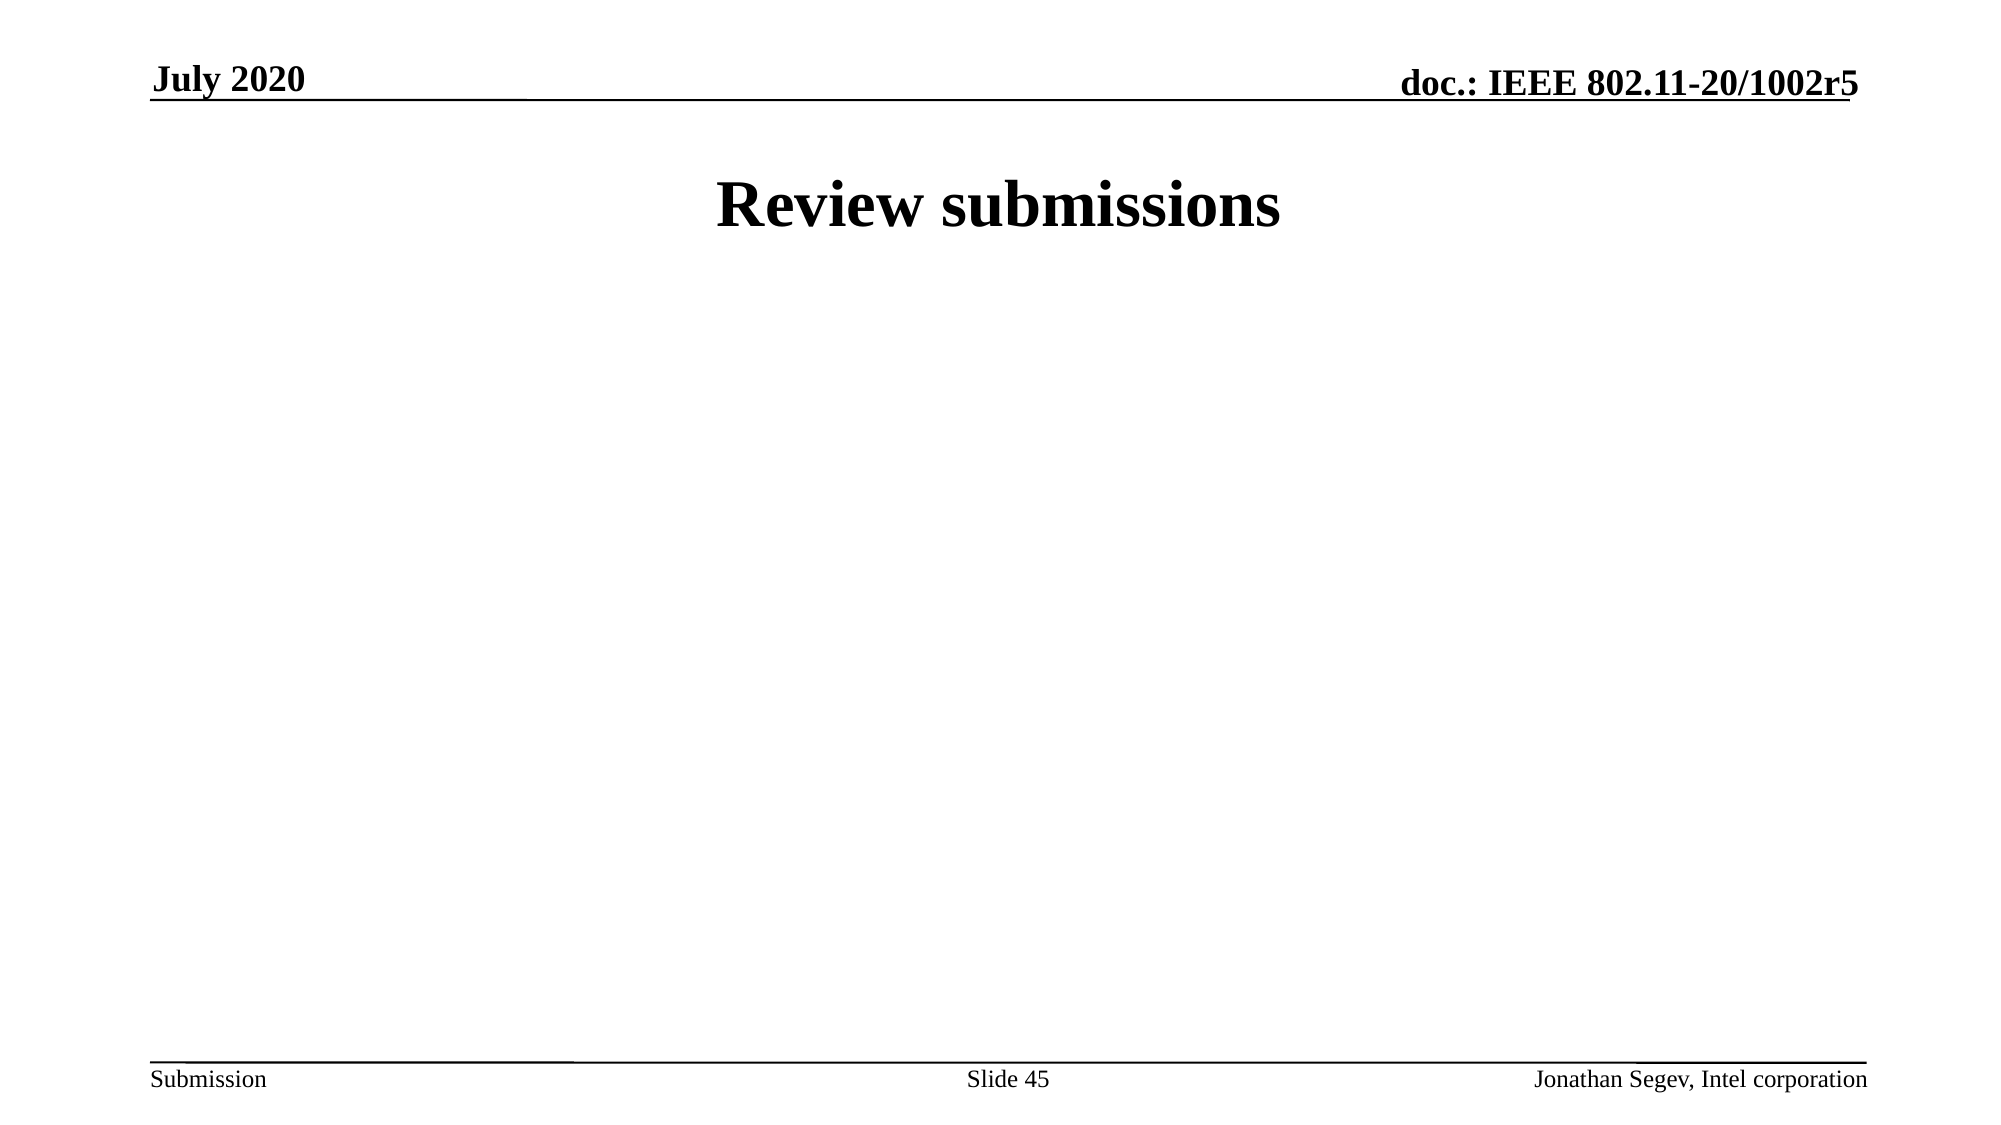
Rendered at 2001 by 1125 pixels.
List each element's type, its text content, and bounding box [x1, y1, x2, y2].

title Review submissions [149, 112, 1850, 288]
footer Jonathan Segev, Intel corporation [1171, 1061, 1869, 1093]
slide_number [152, 54, 563, 100]
slide_number Slide 45 [950, 1061, 1067, 1123]
